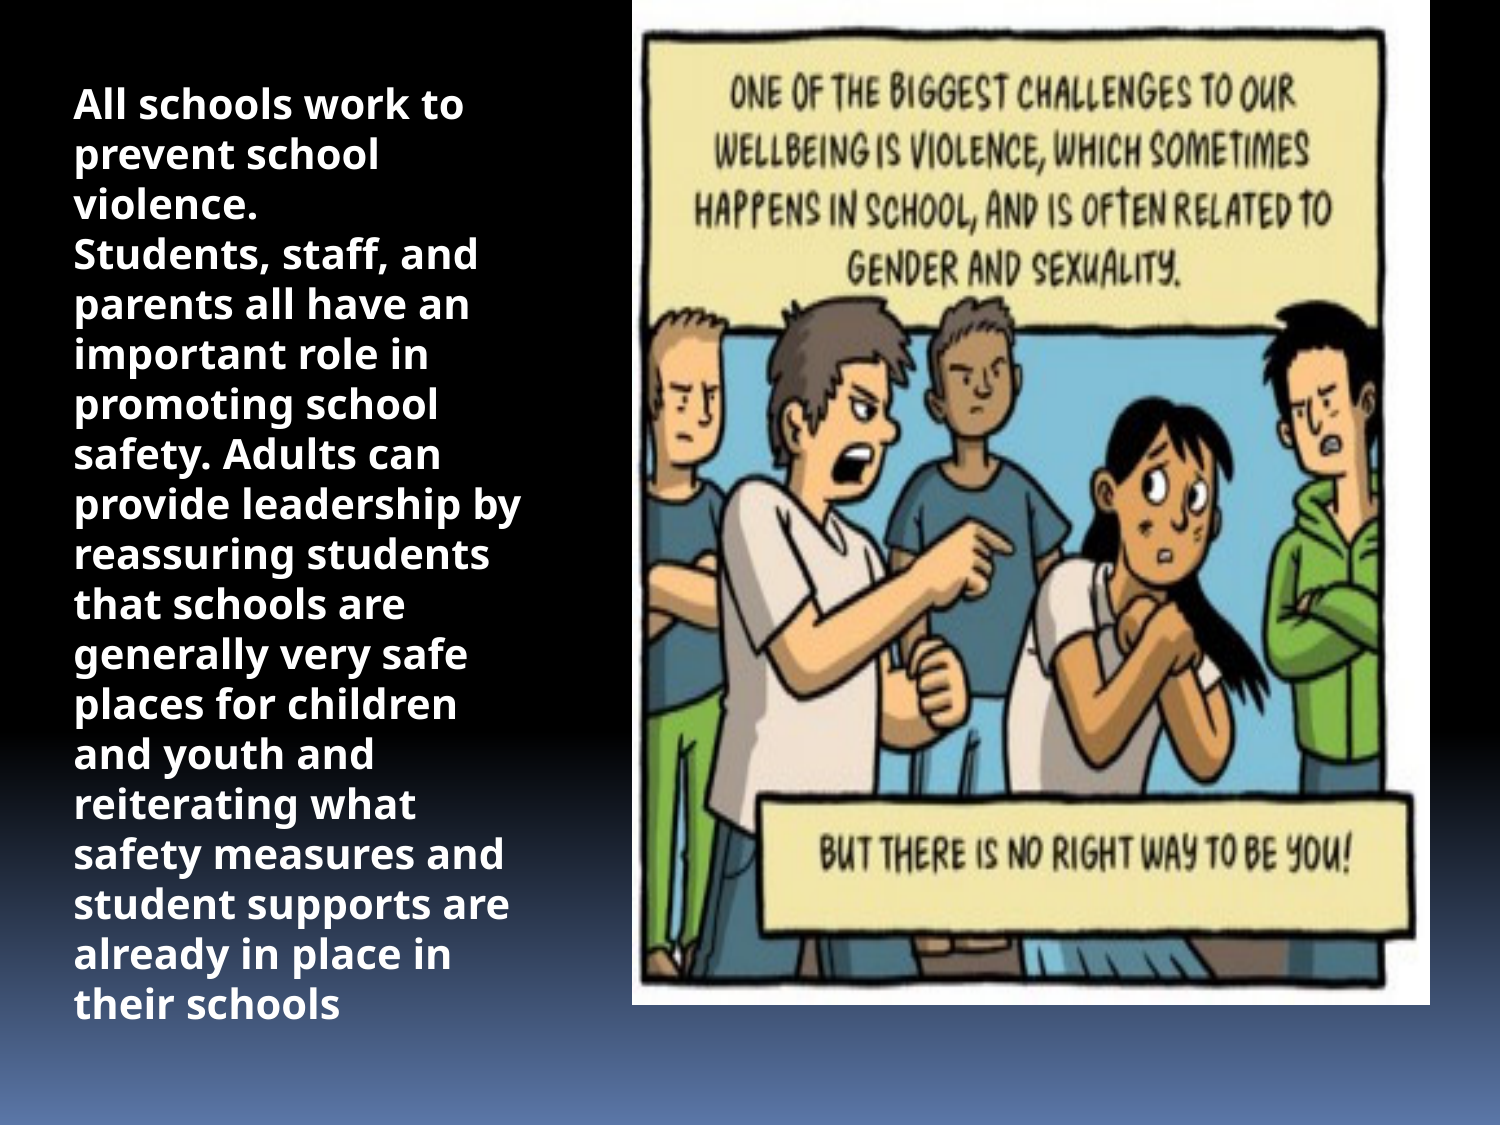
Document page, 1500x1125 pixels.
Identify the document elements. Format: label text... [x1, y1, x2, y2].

picture [632, 0, 1431, 1006]
text_box All schools work to prevent school violence. Students, staff, and parents all have an important role in promoting school safety. Adults can provide leadership by reassuring students that schools are generally very safe places for children and youth and reiterating what safety measures and student supports are already in place in their schools [58, 70, 551, 1036]
